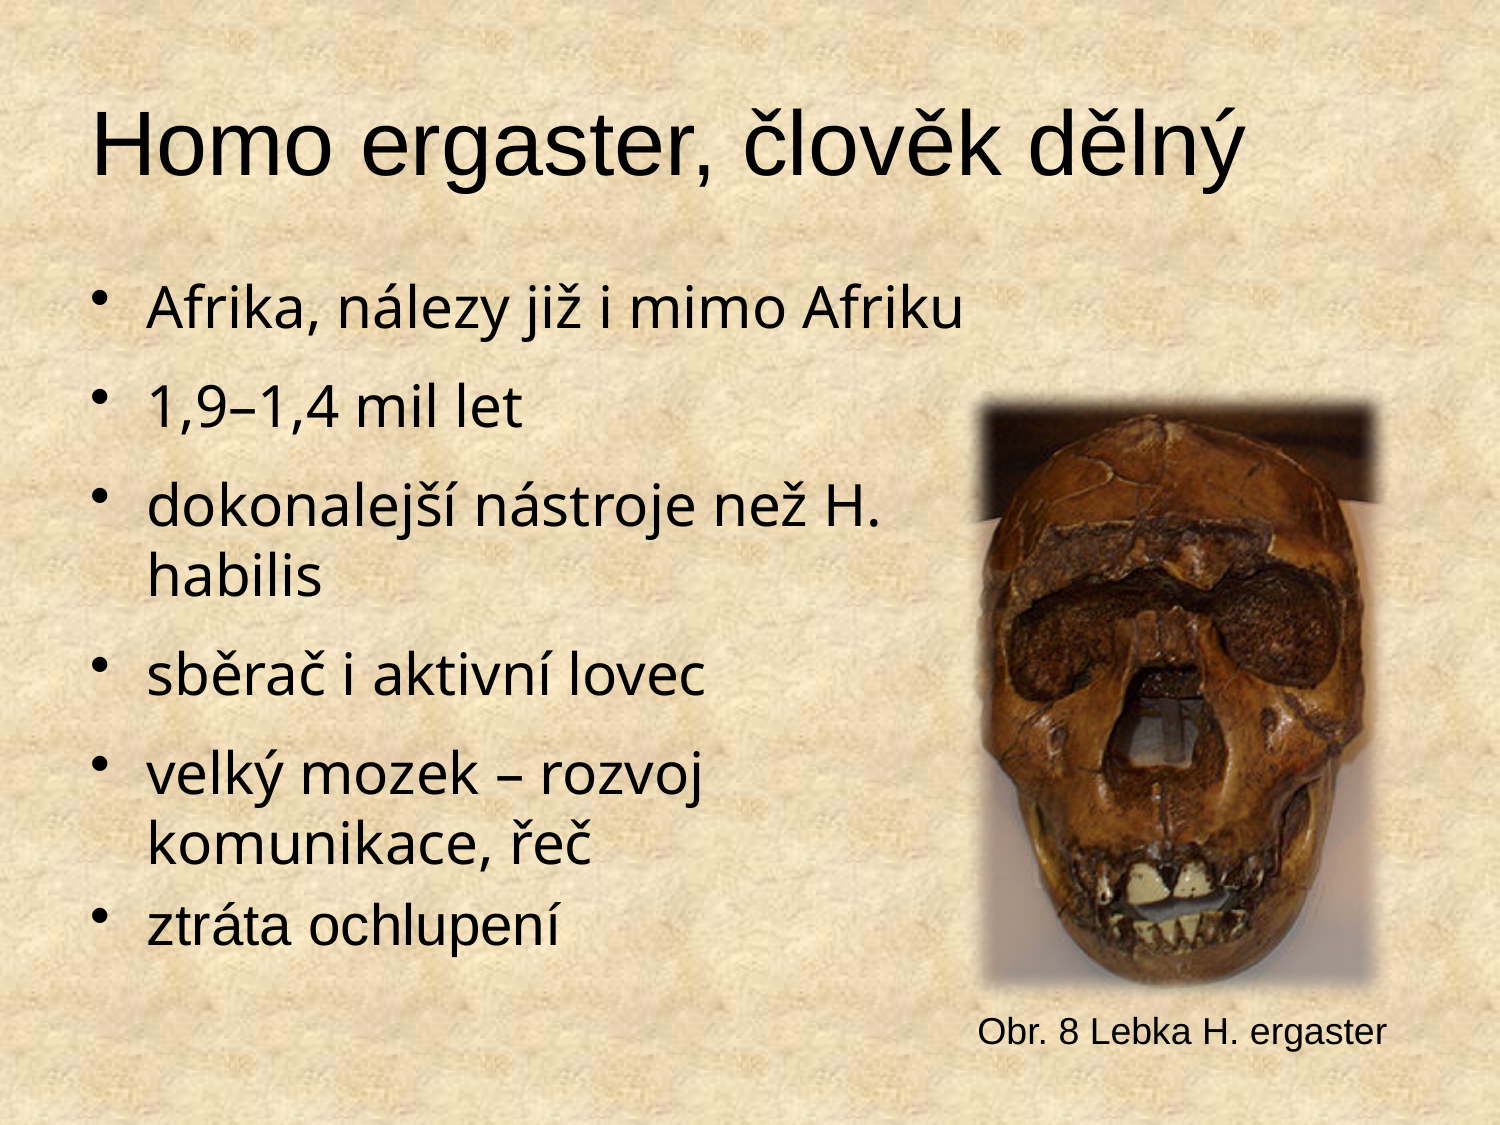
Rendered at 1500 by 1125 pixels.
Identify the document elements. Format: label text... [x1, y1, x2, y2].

text_box Obr. 8 Lebka H. ergaster [962, 999, 1459, 1060]
list Afrika, nálezy již i mimo Afriku 1,9–1,4 mil let dokonalejší nástroje než H. habilis sběrač i aktivní lovec velký mozek – rozvoj komunikace, řeč ztráta ochlupení [74, 262, 1011, 1071]
picture [0, 0, 1500, 1125]
title Homo ergaster, člověk dělný [74, 44, 1426, 233]
